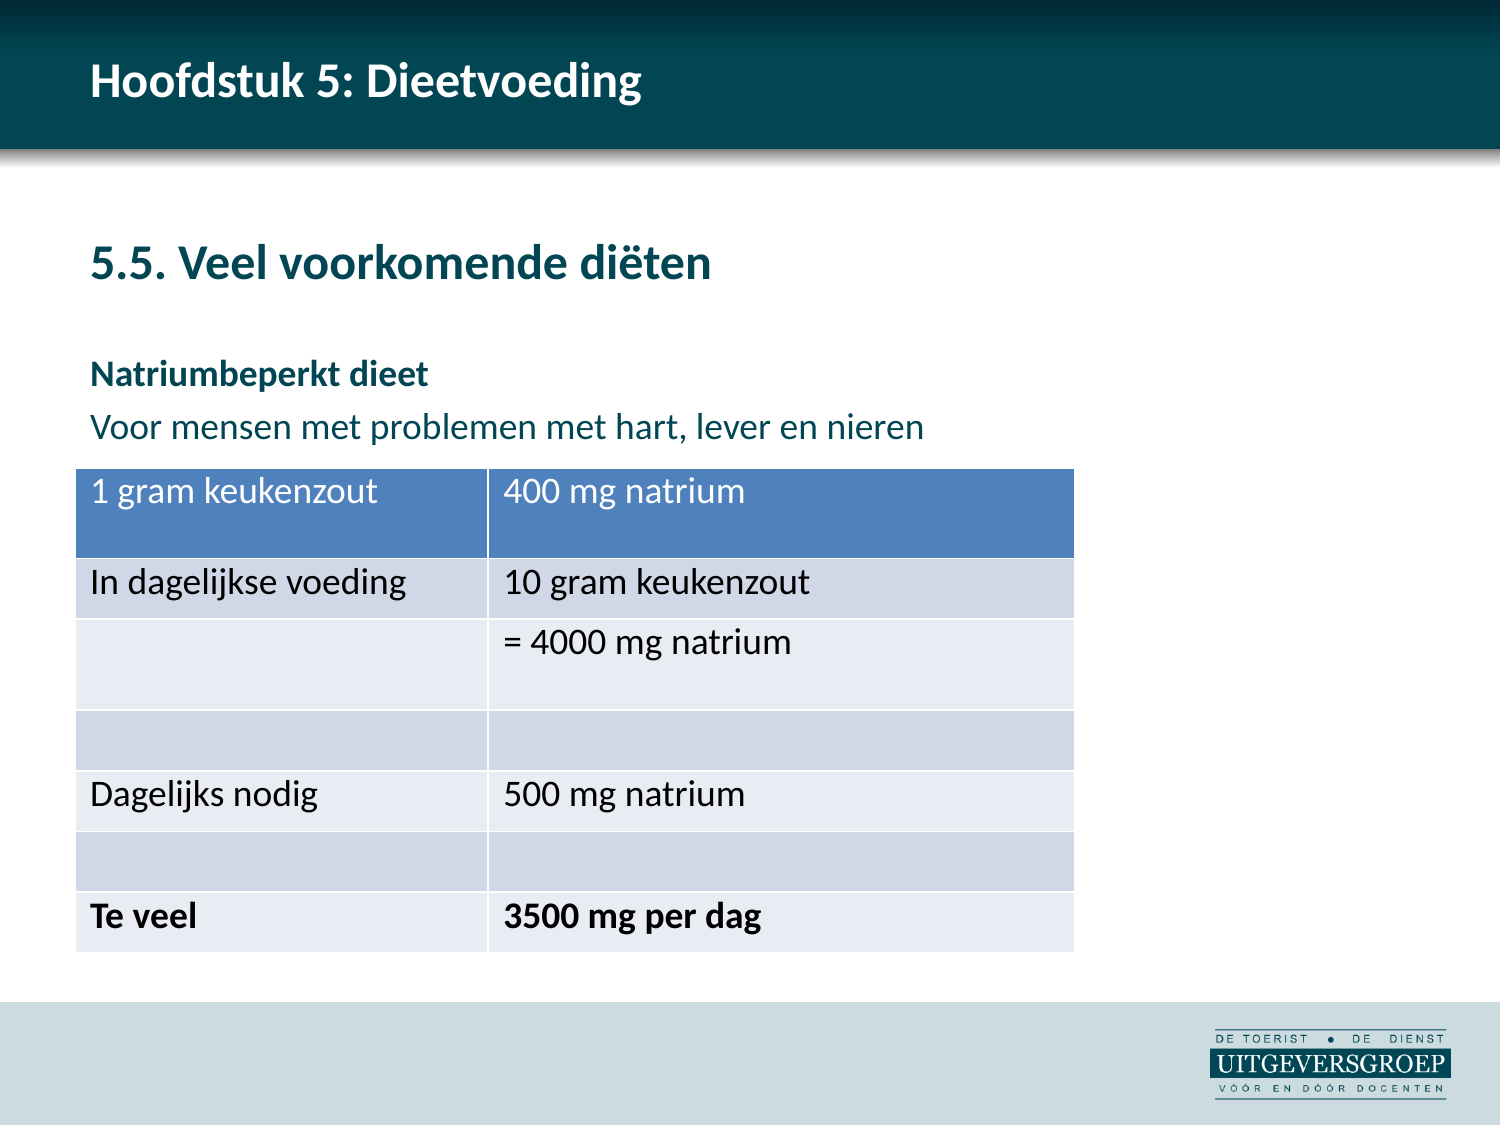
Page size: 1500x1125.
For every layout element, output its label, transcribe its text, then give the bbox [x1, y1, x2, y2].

list 5.5. Veel voorkomende diëten Natriumbeperkt dieet Voor mensen met problemen met hart, lever en nieren [75, 221, 1425, 965]
table_cell Te veel [76, 893, 487, 952]
table_cell = 4000 mg natrium [489, 620, 1074, 709]
table_header 400 mg natrium [489, 469, 1074, 558]
table_cell 10 gram keukenzout [489, 559, 1074, 618]
table_cell [76, 711, 487, 770]
title Hoofdstuk 5: Dieetvoeding [75, 0, 1425, 172]
table_cell 500 mg natrium [489, 772, 1074, 831]
table_cell [489, 711, 1074, 770]
table_cell Dagelijks nodig [76, 772, 487, 831]
table_cell [76, 620, 487, 709]
picture [1210, 1021, 1451, 1106]
table_cell [76, 832, 487, 891]
table_cell 3500 mg per dag [489, 893, 1074, 952]
table_cell [489, 832, 1074, 891]
table_header 1 gram keukenzout [76, 469, 487, 558]
table_cell In dagelijkse voeding [76, 559, 487, 618]
